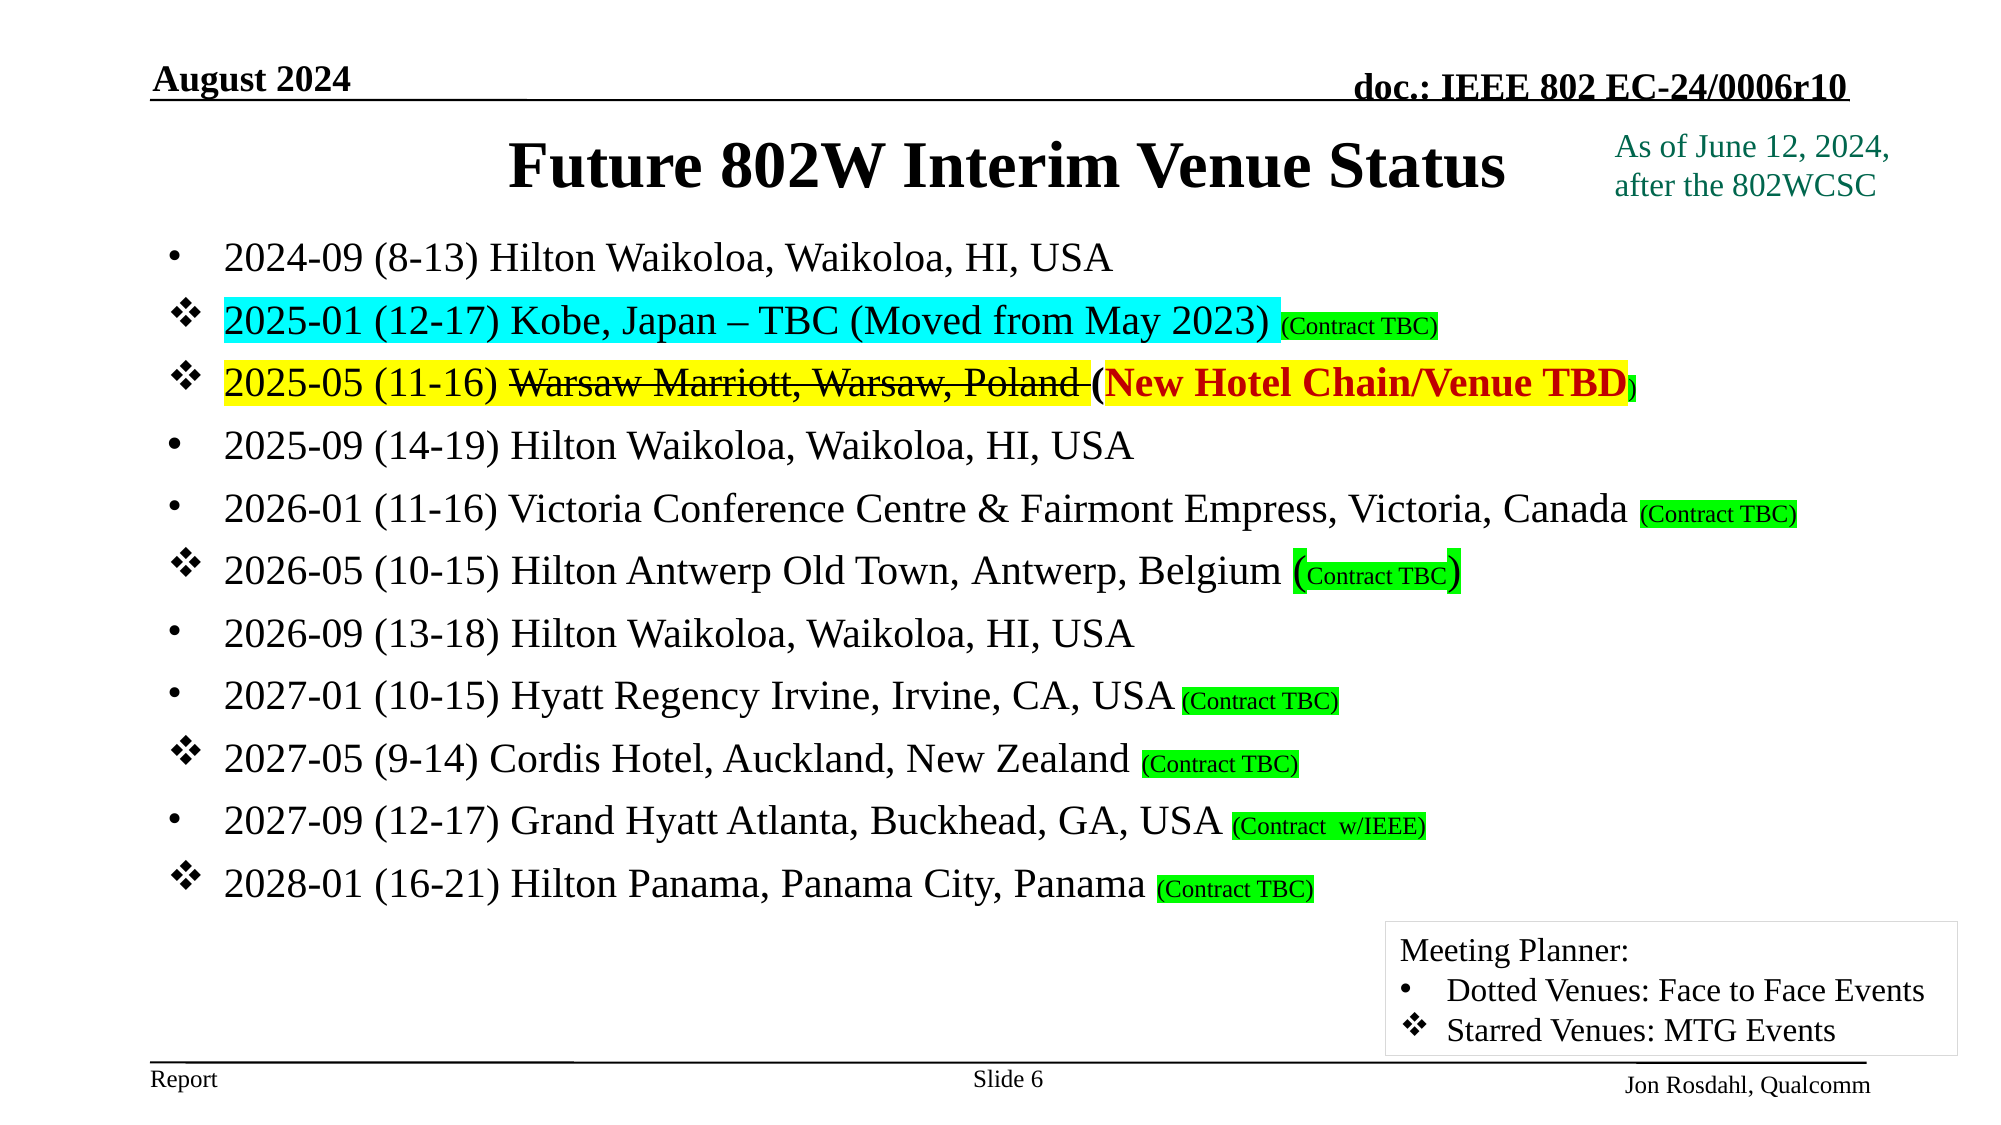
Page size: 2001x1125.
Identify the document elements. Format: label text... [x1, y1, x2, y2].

title Future 802W Interim Venue Status [414, 117, 1599, 205]
text_box As of June 12, 2024, after the 802WCSC [1599, 116, 1913, 211]
list 2024-09 (8-13) Hilton Waikoloa, Waikoloa, HI, USA 2025-01 (12-17) Kobe, Japan – TBC (Moved from May 2023) (Contract TBC) 2025-05 (11-16) Warsaw Marriott, Warsaw, Poland (New Hotel Chain/Venue TBD) 2025-09 (14-19) Hilton Waikoloa, Waikoloa, HI, USA 2026-01 (11-16) Victoria Conference Centre & Fairmont Empress, Victoria, Canada (Contract TBC) 2026-05 (10-15) Hilton Antwerp Old Town, Antwerp, Belgium (Contract TBC) 2026-09 (13-18) Hilton Waikoloa, Waikoloa, HI, USA 2027-01 (10-15) Hyatt Regency Irvine, Irvine, CA, USA (Contract TBC) 2027-05 (9-14) Cordis Hotel, Auckland, New Zealand (Contract TBC) 2027-09 (12-17) Grand Hyatt Atlanta, Buckhead, GA, USA (Contract w/IEEE) 2028-01 (16-21) Hilton Panama, Panama City, Panama (Contract TBC) [152, 222, 1959, 1048]
slide_number Slide 6 [950, 1061, 1067, 1123]
footer Jon Rosdahl, Qualcomm [1174, 1068, 1872, 1099]
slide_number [152, 54, 563, 100]
text_box Meeting Planner: Dotted Venues: Face to Face Events Starred Venues: MTG Events [1385, 921, 1958, 1056]
